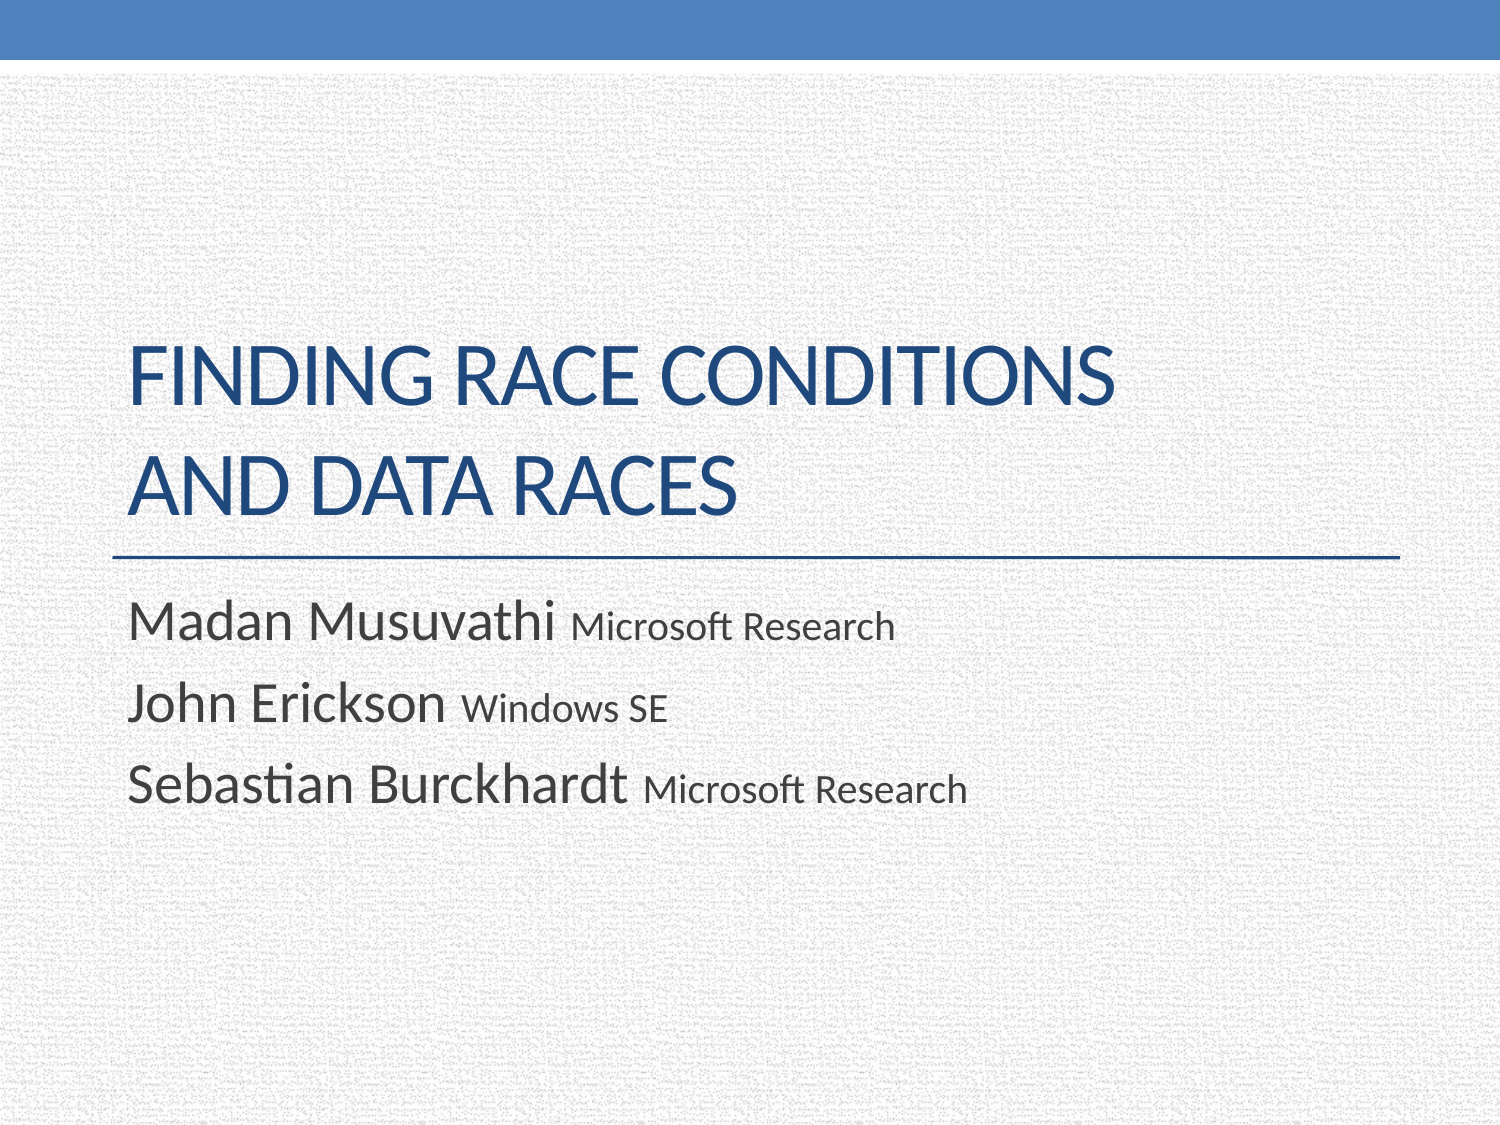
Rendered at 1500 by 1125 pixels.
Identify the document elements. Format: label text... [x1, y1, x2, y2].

title Finding Race Conditions and Data Races [112, 224, 1400, 542]
subtitle Madan Musuvathi Microsoft Research John Erickson Windows SE Sebastian Burckhardt Microsoft Research [112, 575, 1163, 863]
